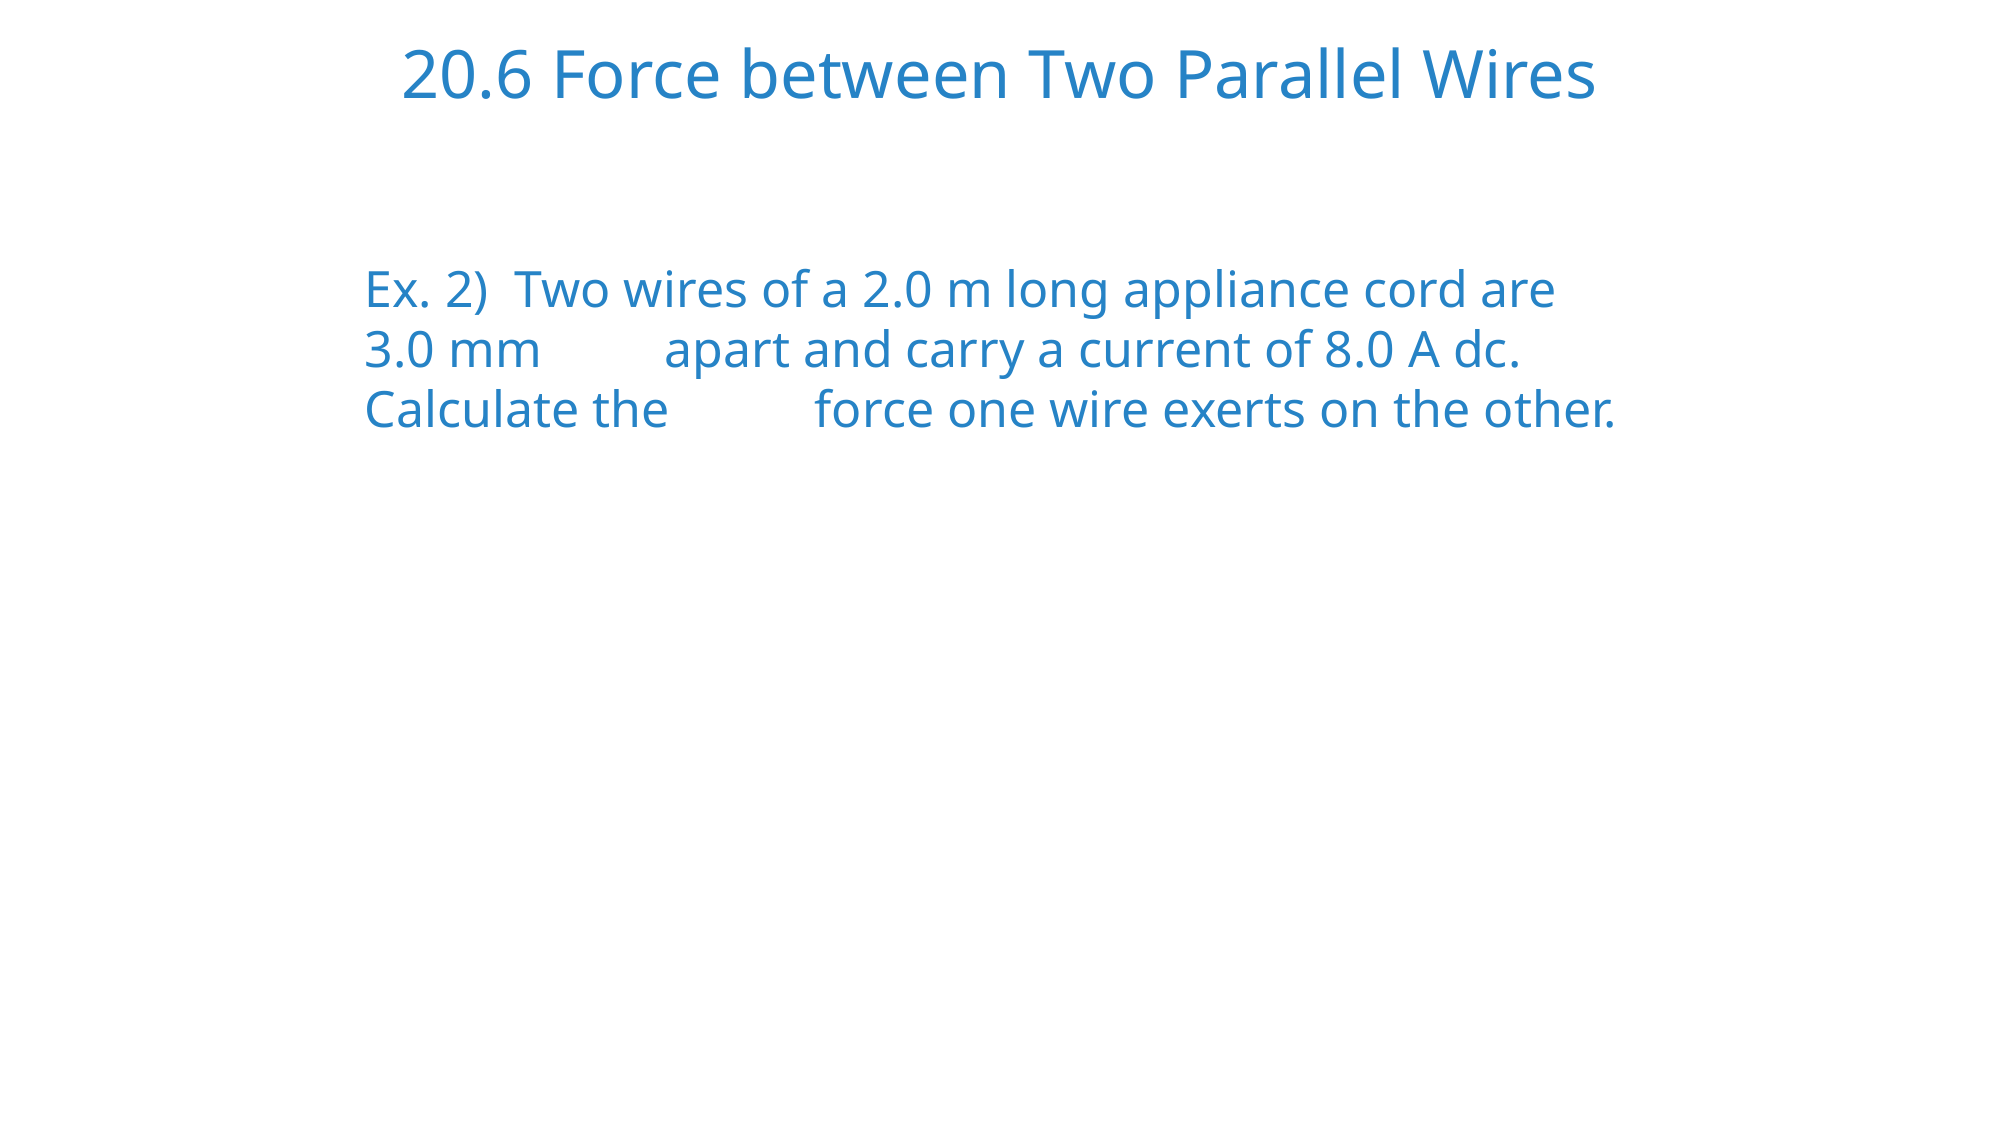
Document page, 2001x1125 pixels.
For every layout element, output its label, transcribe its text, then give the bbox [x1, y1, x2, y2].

text_box 20.6 Force between Two Parallel Wires [312, 24, 1688, 120]
text_box Ex. 2) Two wires of a 2.0 m long appliance cord are 3.0 mm apart and carry a current of 8.0 A dc. Calculate the force one wire exerts on the other. [350, 249, 1650, 445]
